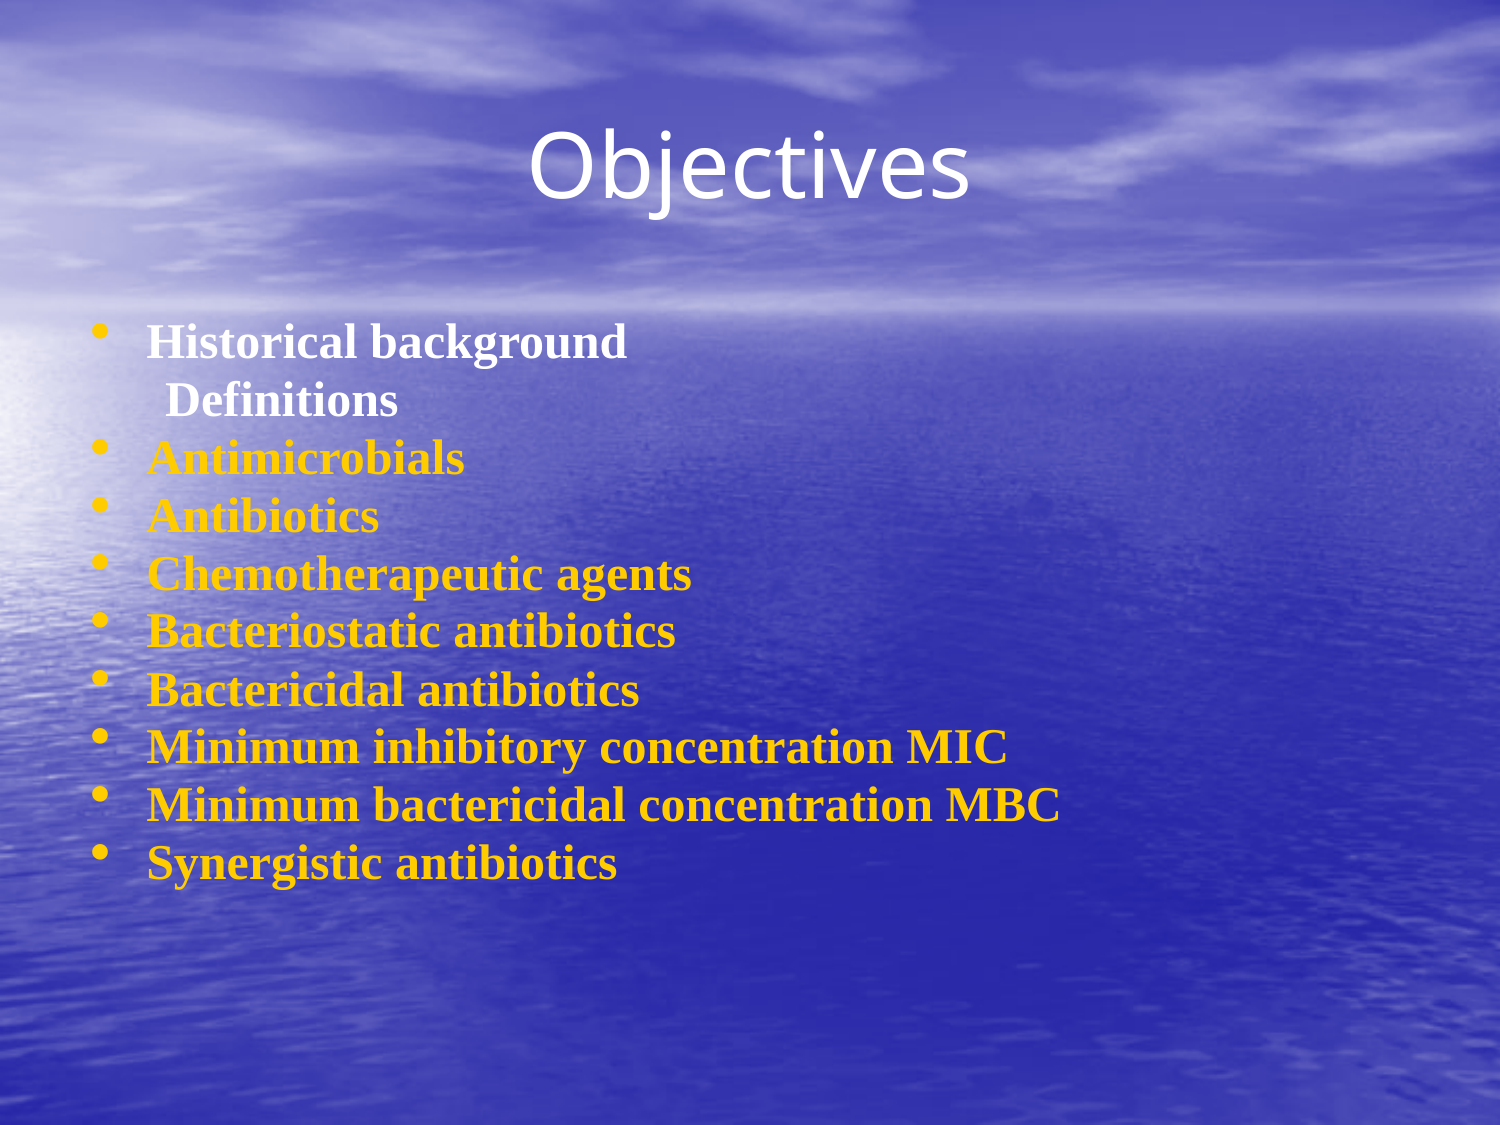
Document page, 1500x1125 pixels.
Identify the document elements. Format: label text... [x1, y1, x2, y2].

list Historical background Definitions Antimicrobials Antibiotics Chemotherapeutic agents Bacteriostatic antibiotics Bactericidal antibiotics Minimum inhibitory concentration MIC Minimum bactericidal concentration MBC Synergistic antibiotics [74, 312, 1426, 988]
title Objectives [74, 47, 1426, 276]
